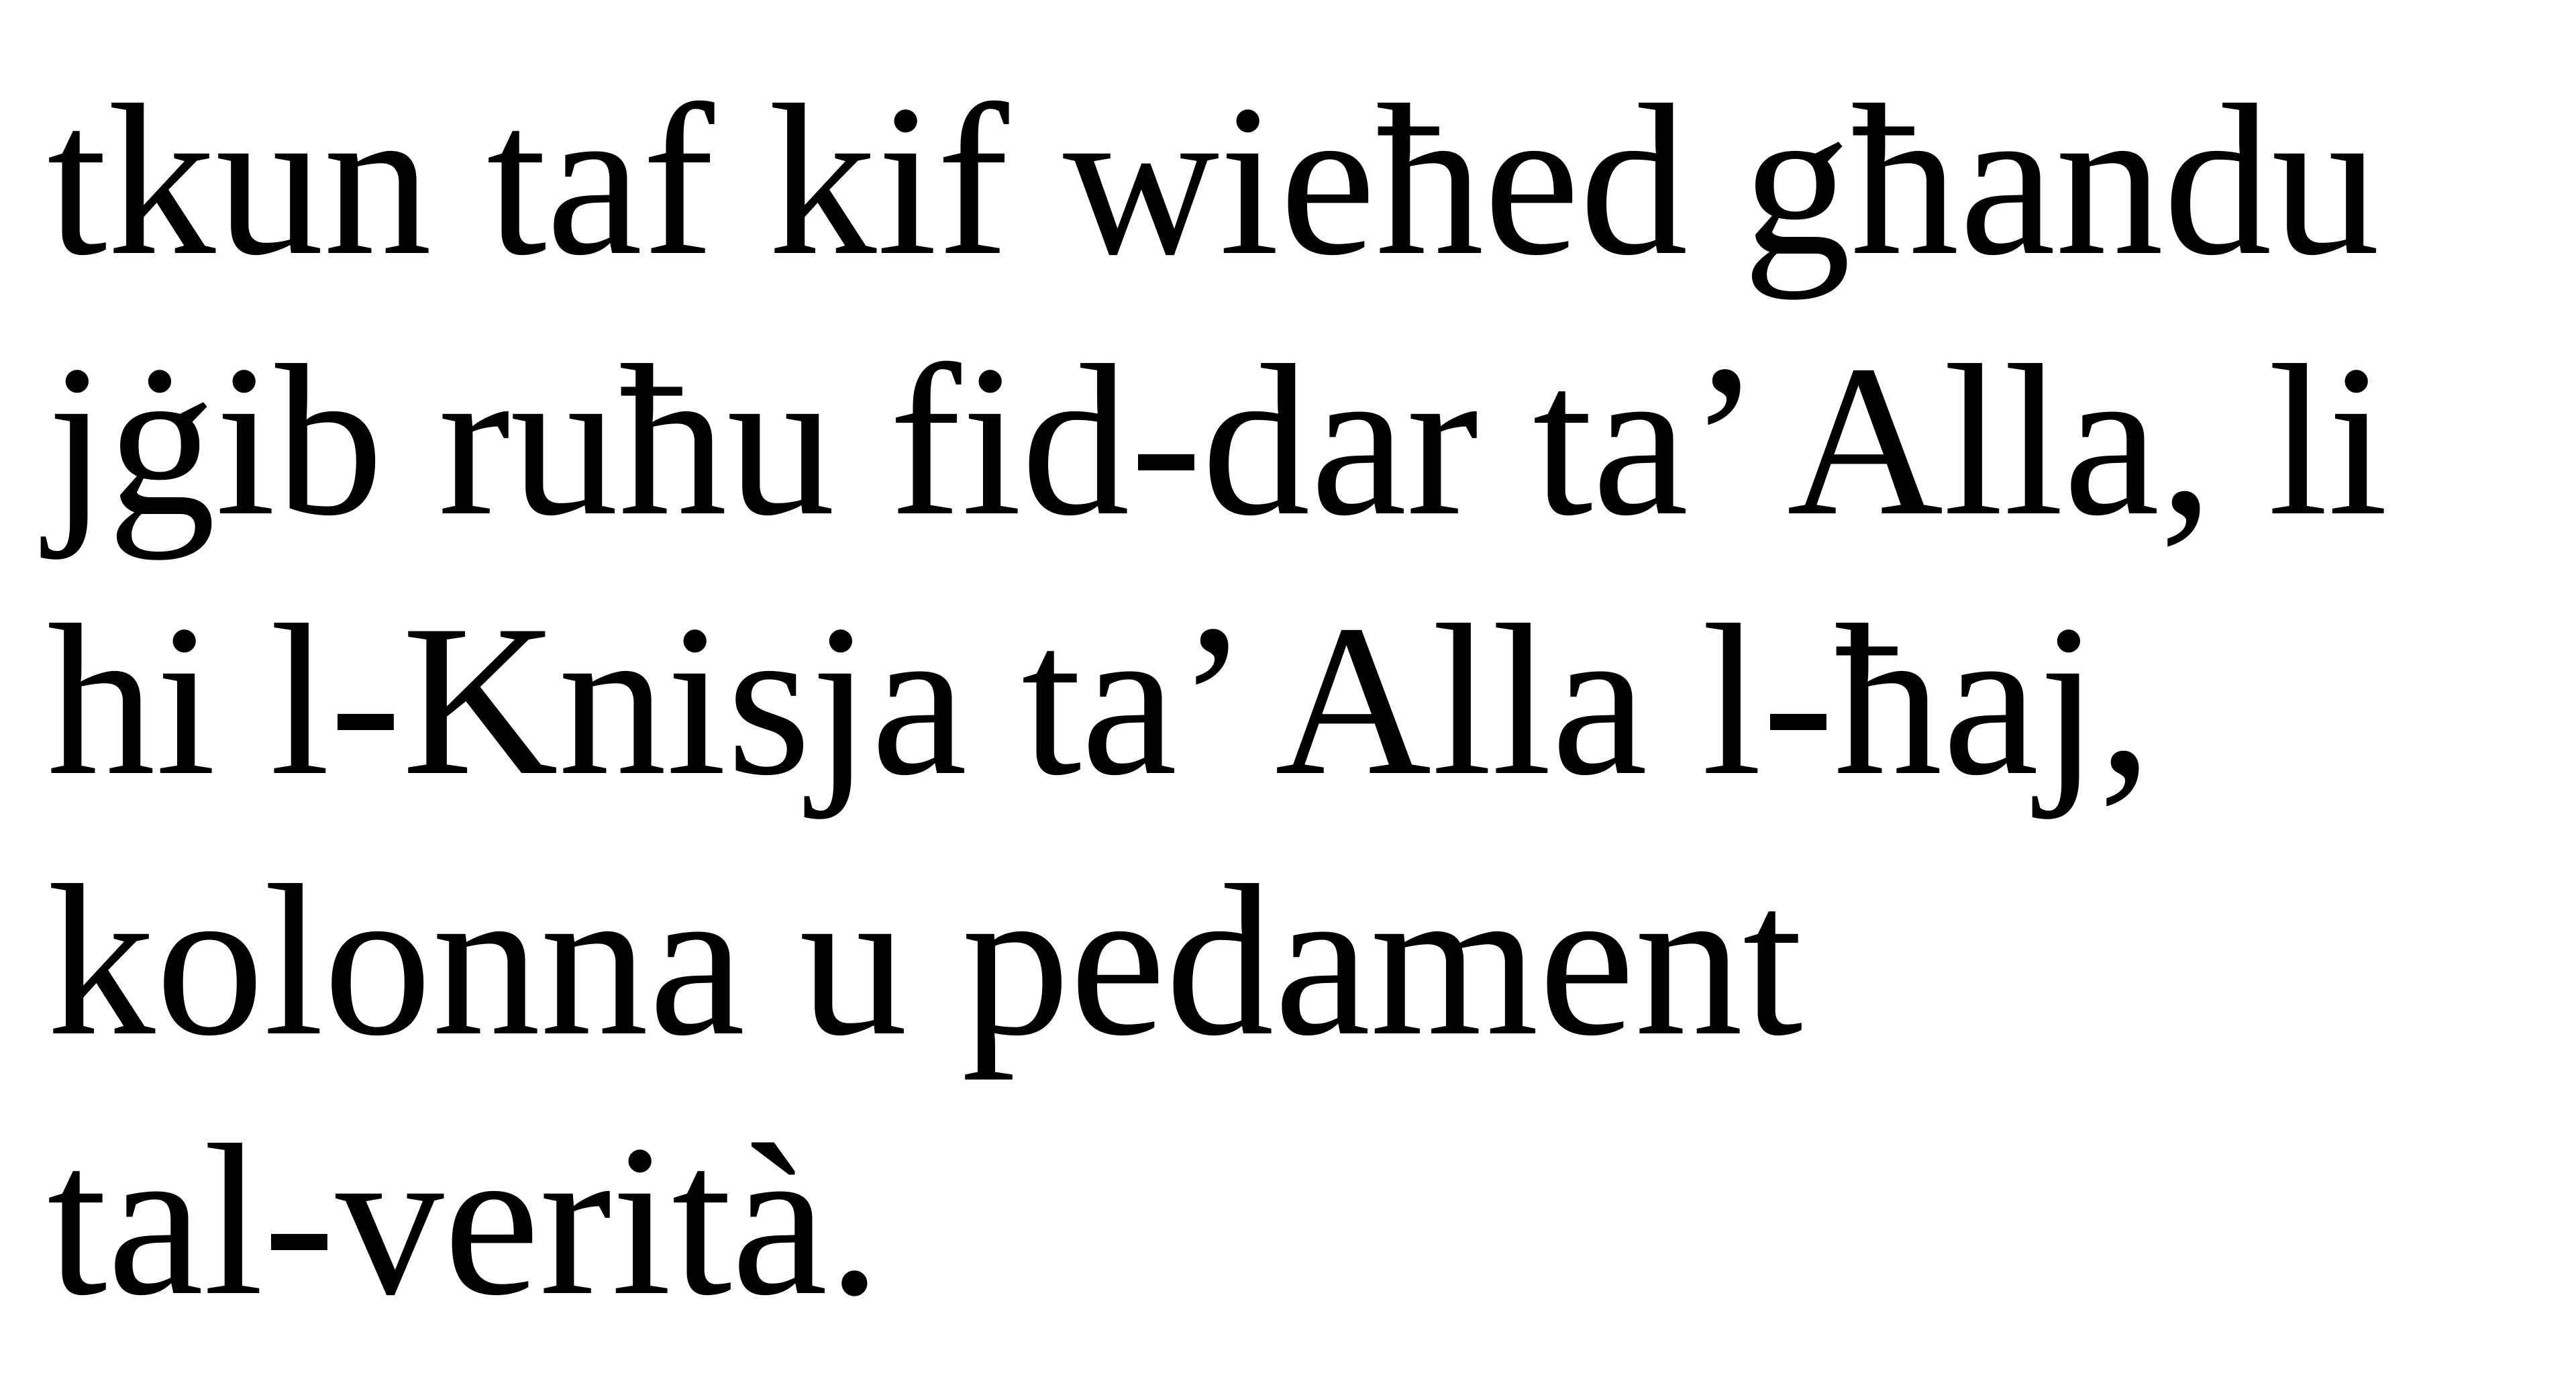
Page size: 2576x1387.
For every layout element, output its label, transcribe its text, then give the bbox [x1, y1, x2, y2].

text_box tkun taf kif wieħed għandu jġib ruħu fid-dar ta’ Alla, li hi l-Knisja ta’ Alla l-ħaj, kolonna u pedament tal-verità. [37, 32, 2538, 1342]
